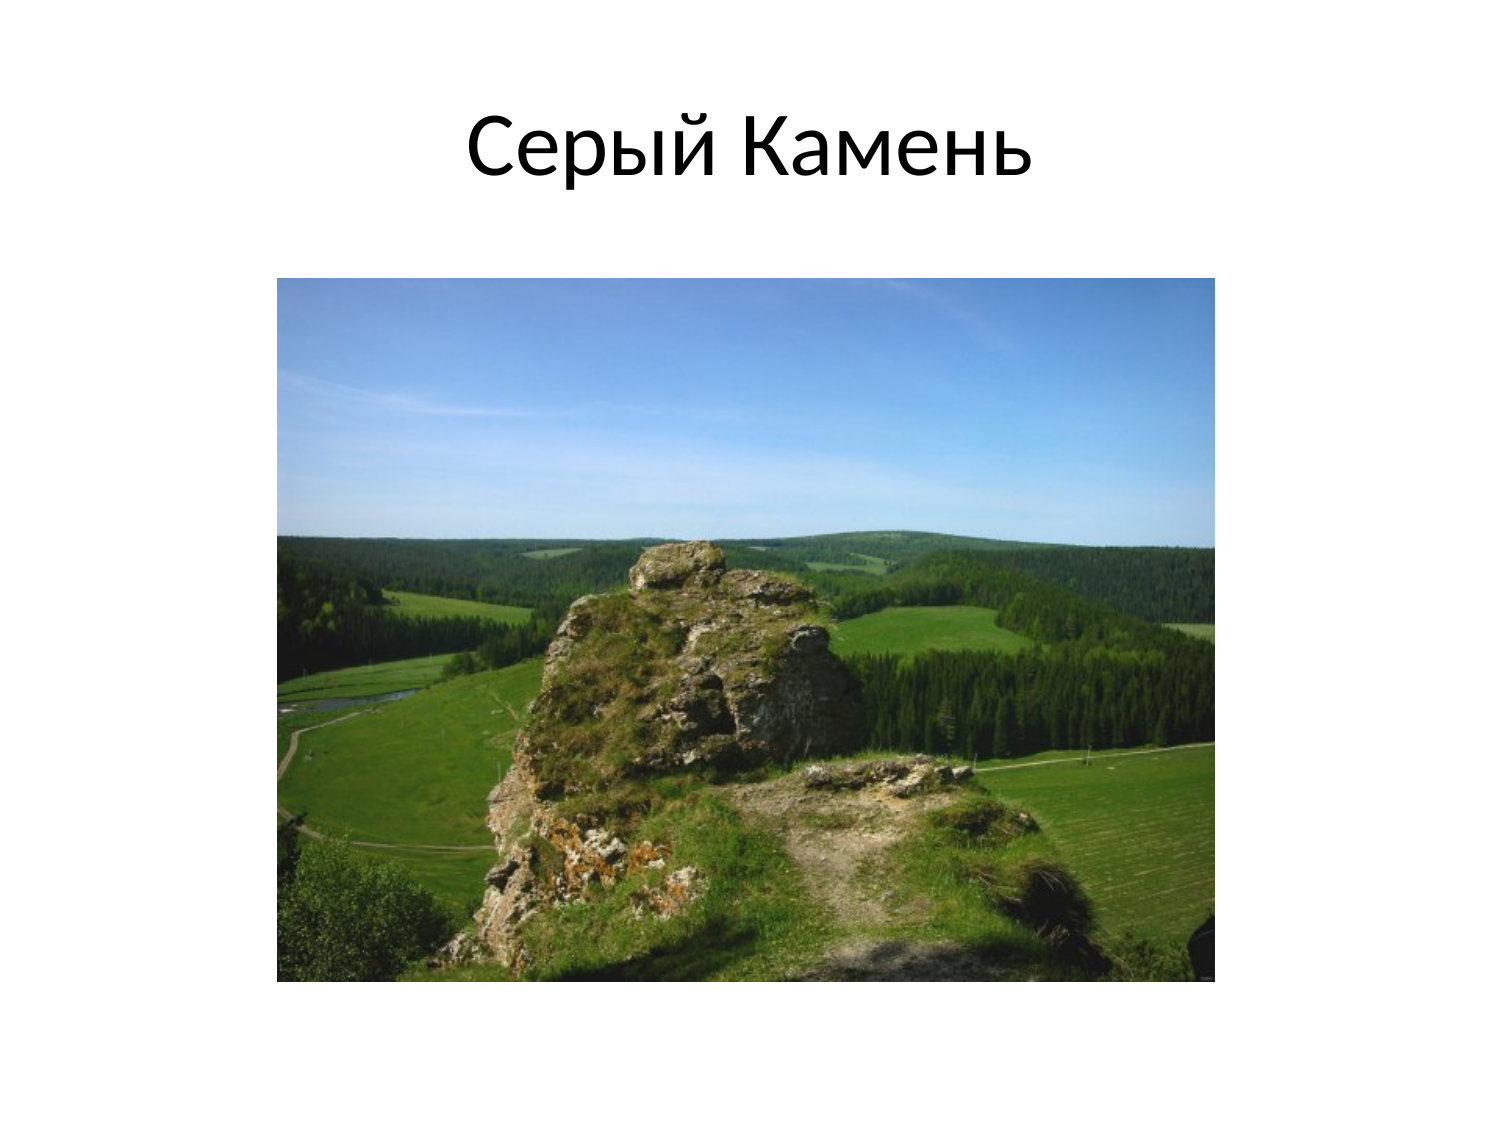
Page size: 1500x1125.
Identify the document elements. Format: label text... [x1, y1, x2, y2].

title Серый Камень [75, 45, 1425, 233]
picture [277, 278, 1216, 983]
